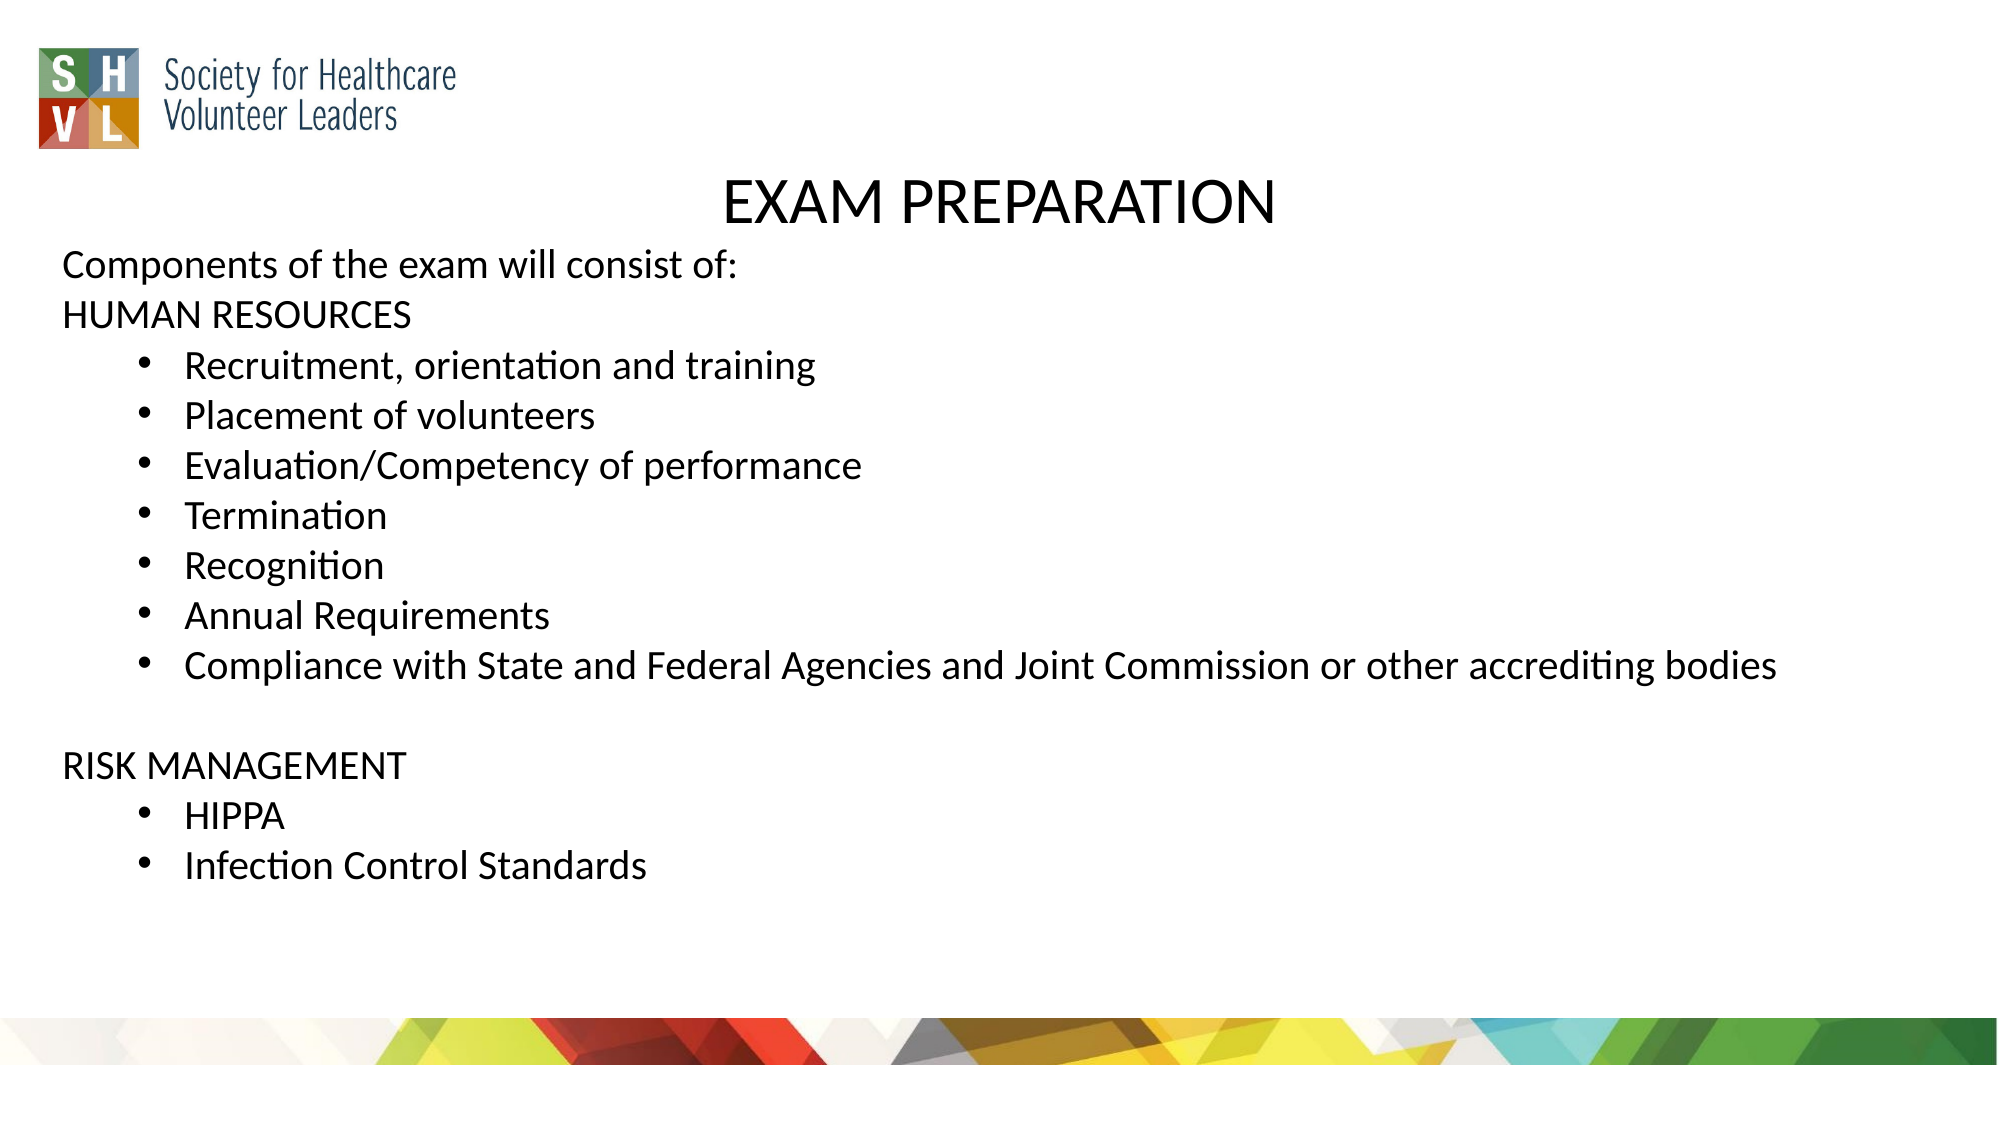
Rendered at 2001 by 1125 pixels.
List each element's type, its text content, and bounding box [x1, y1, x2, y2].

text_box EXAM PREPARATION Components of the exam will consist of: HUMAN RESOURCES Recruitment, orientation and training Placement of volunteers Evaluation/Competency of performance Termination Recognition Annual Requirements Compliance with State and Federal Agencies and Joint Commission or other accrediting bodies RISK MANAGEMENT HIPPA Infection Control Standards [47, 149, 1953, 1018]
picture [0, 1018, 2000, 1065]
picture [37, 46, 460, 150]
